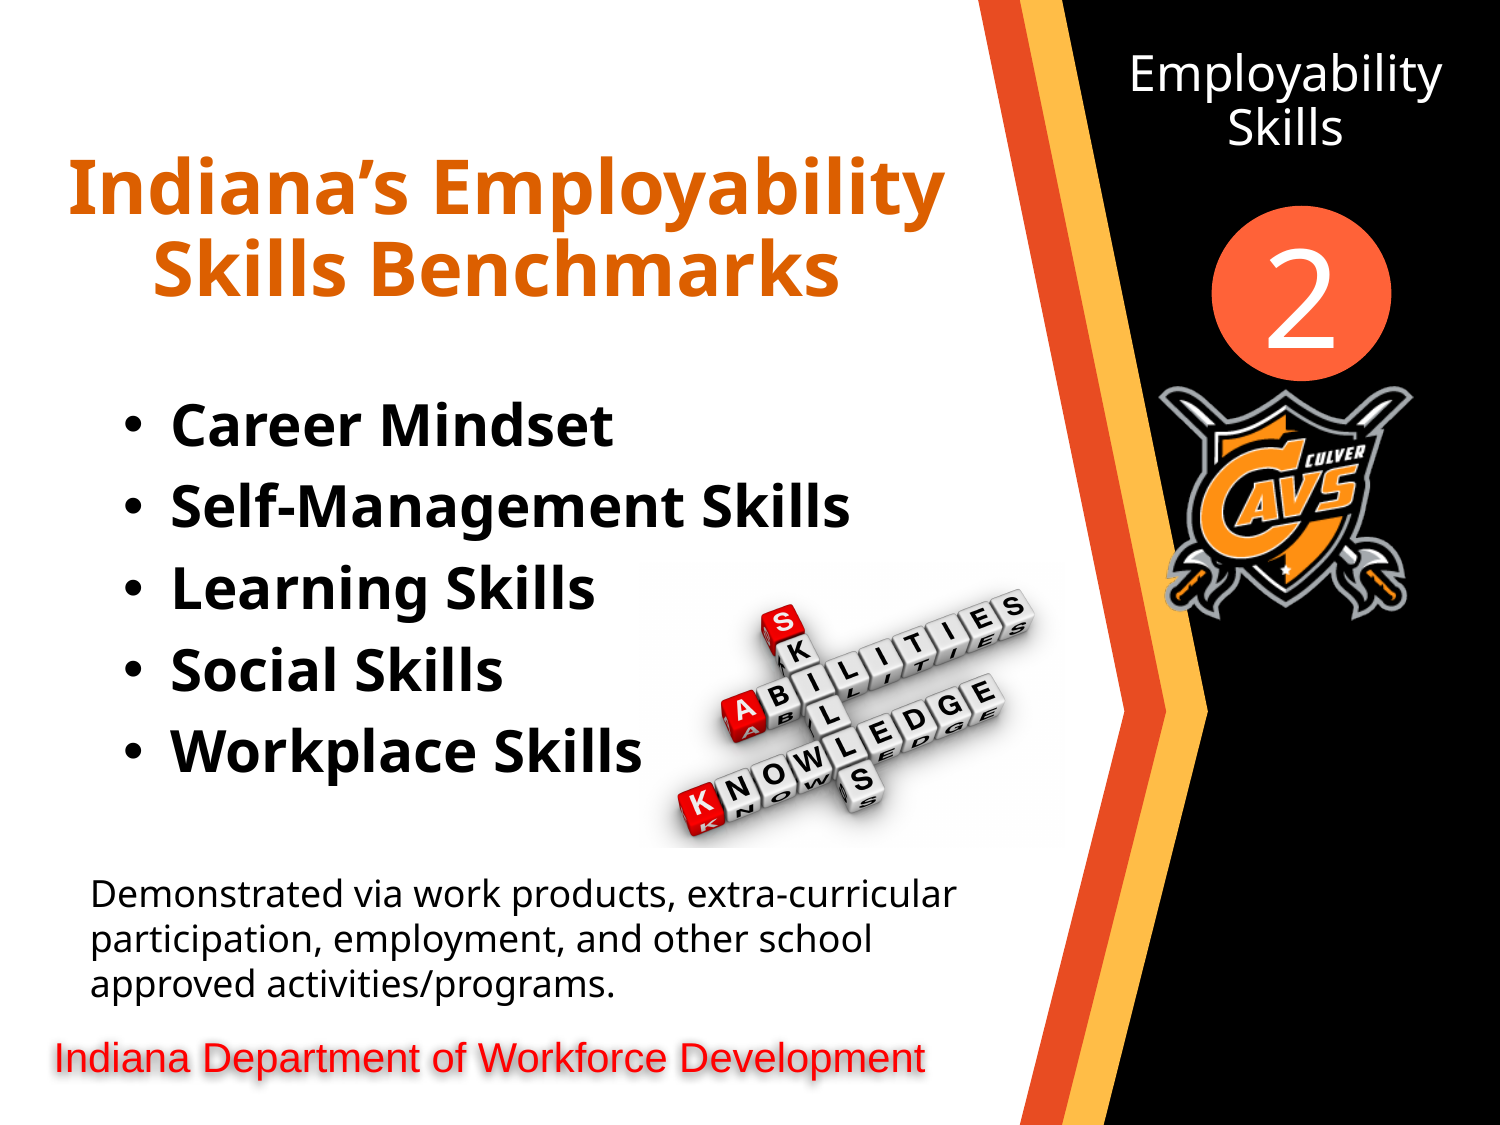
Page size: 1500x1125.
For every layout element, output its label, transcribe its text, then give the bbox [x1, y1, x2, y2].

picture [1158, 386, 1414, 621]
text_box Indiana Department of Workforce Development [6, 1029, 973, 1087]
text_box Demonstrated via work products, extra-curricular participation, employment, and other school approved activities/programs. [75, 862, 1013, 1013]
picture [639, 562, 1065, 848]
subtitle Employability Skills [1101, 40, 1470, 154]
title Indiana’s Employability Skills Benchmarks [40, 62, 973, 382]
text_box Career Mindset Self-Management Skills Learning Skills Social Skills Workplace Skills [108, 388, 954, 807]
text_box 2 [1211, 205, 1392, 382]
